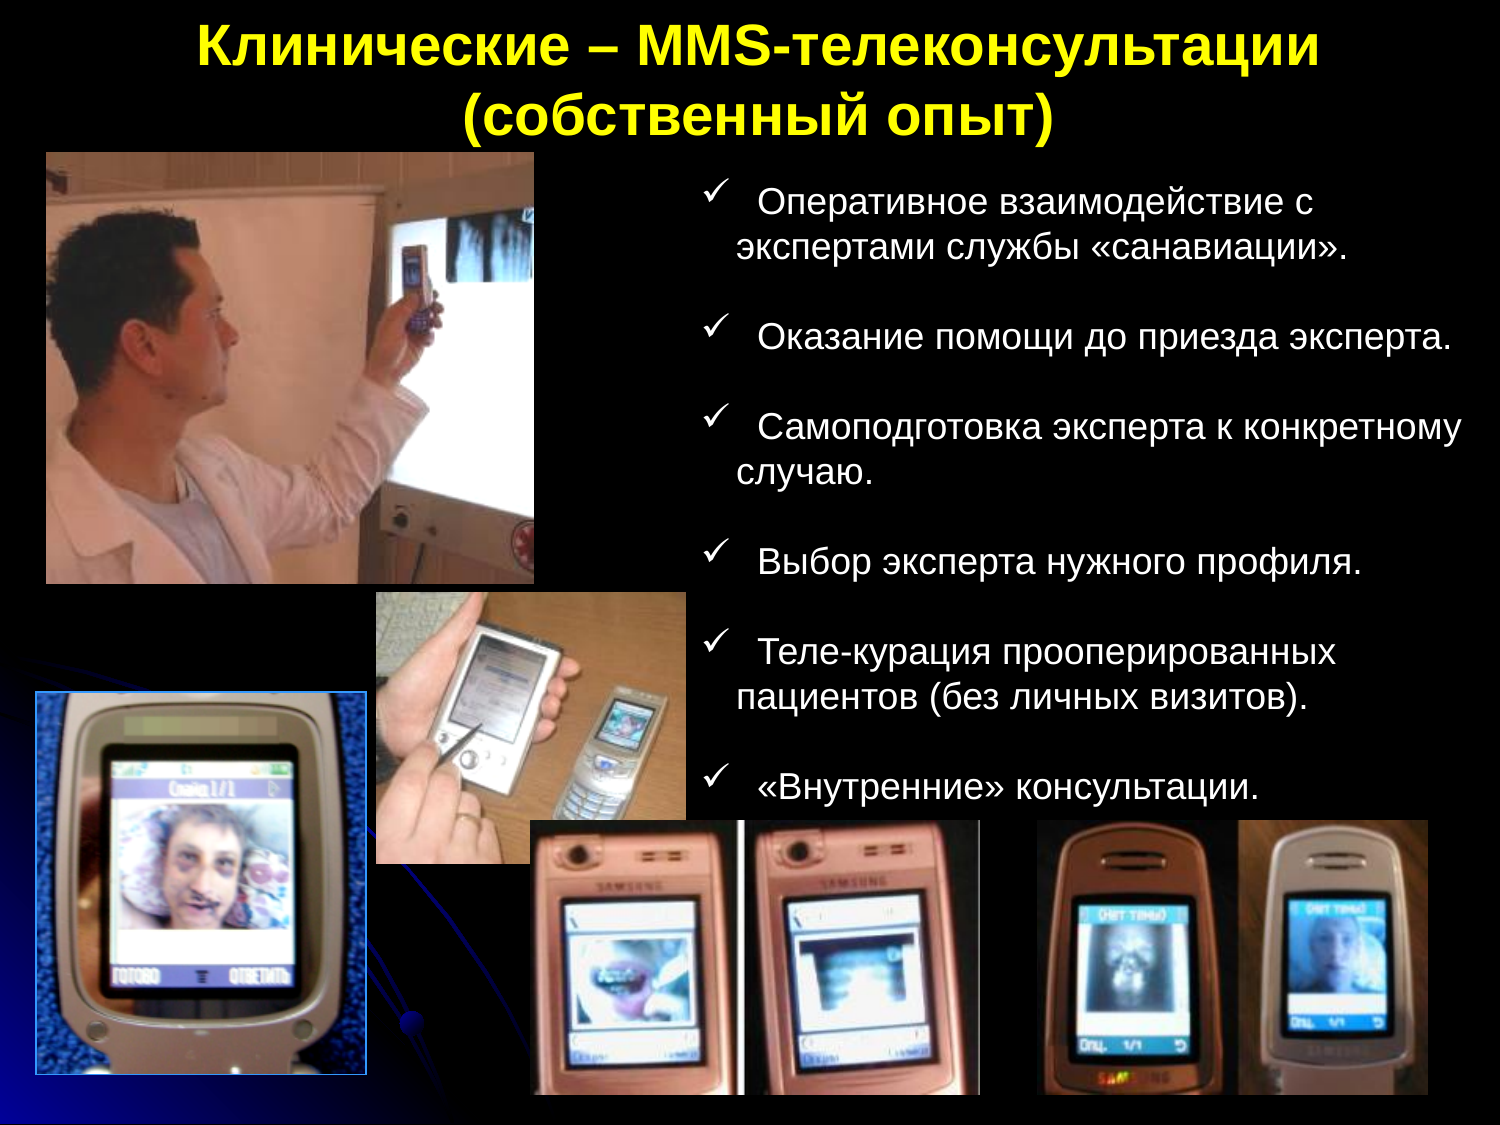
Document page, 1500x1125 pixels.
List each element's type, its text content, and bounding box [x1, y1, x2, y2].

text_box Оперативное взаимодействие с экспертами службы «санавиации». Оказание помощи до приезда эксперта. Самоподготовка эксперта к конкретному случаю. Выбор эксперта нужного профиля. Теле-курация прооперированных пациентов (без личных визитов). «Внутренние» консультации. [685, 169, 1492, 814]
picture [375, 592, 981, 1095]
picture [36, 692, 366, 1074]
picture [45, 152, 535, 584]
text_box Клинические – MMS-телеконсультации (собственный опыт) [181, 0, 1336, 155]
picture [1037, 820, 1428, 1095]
